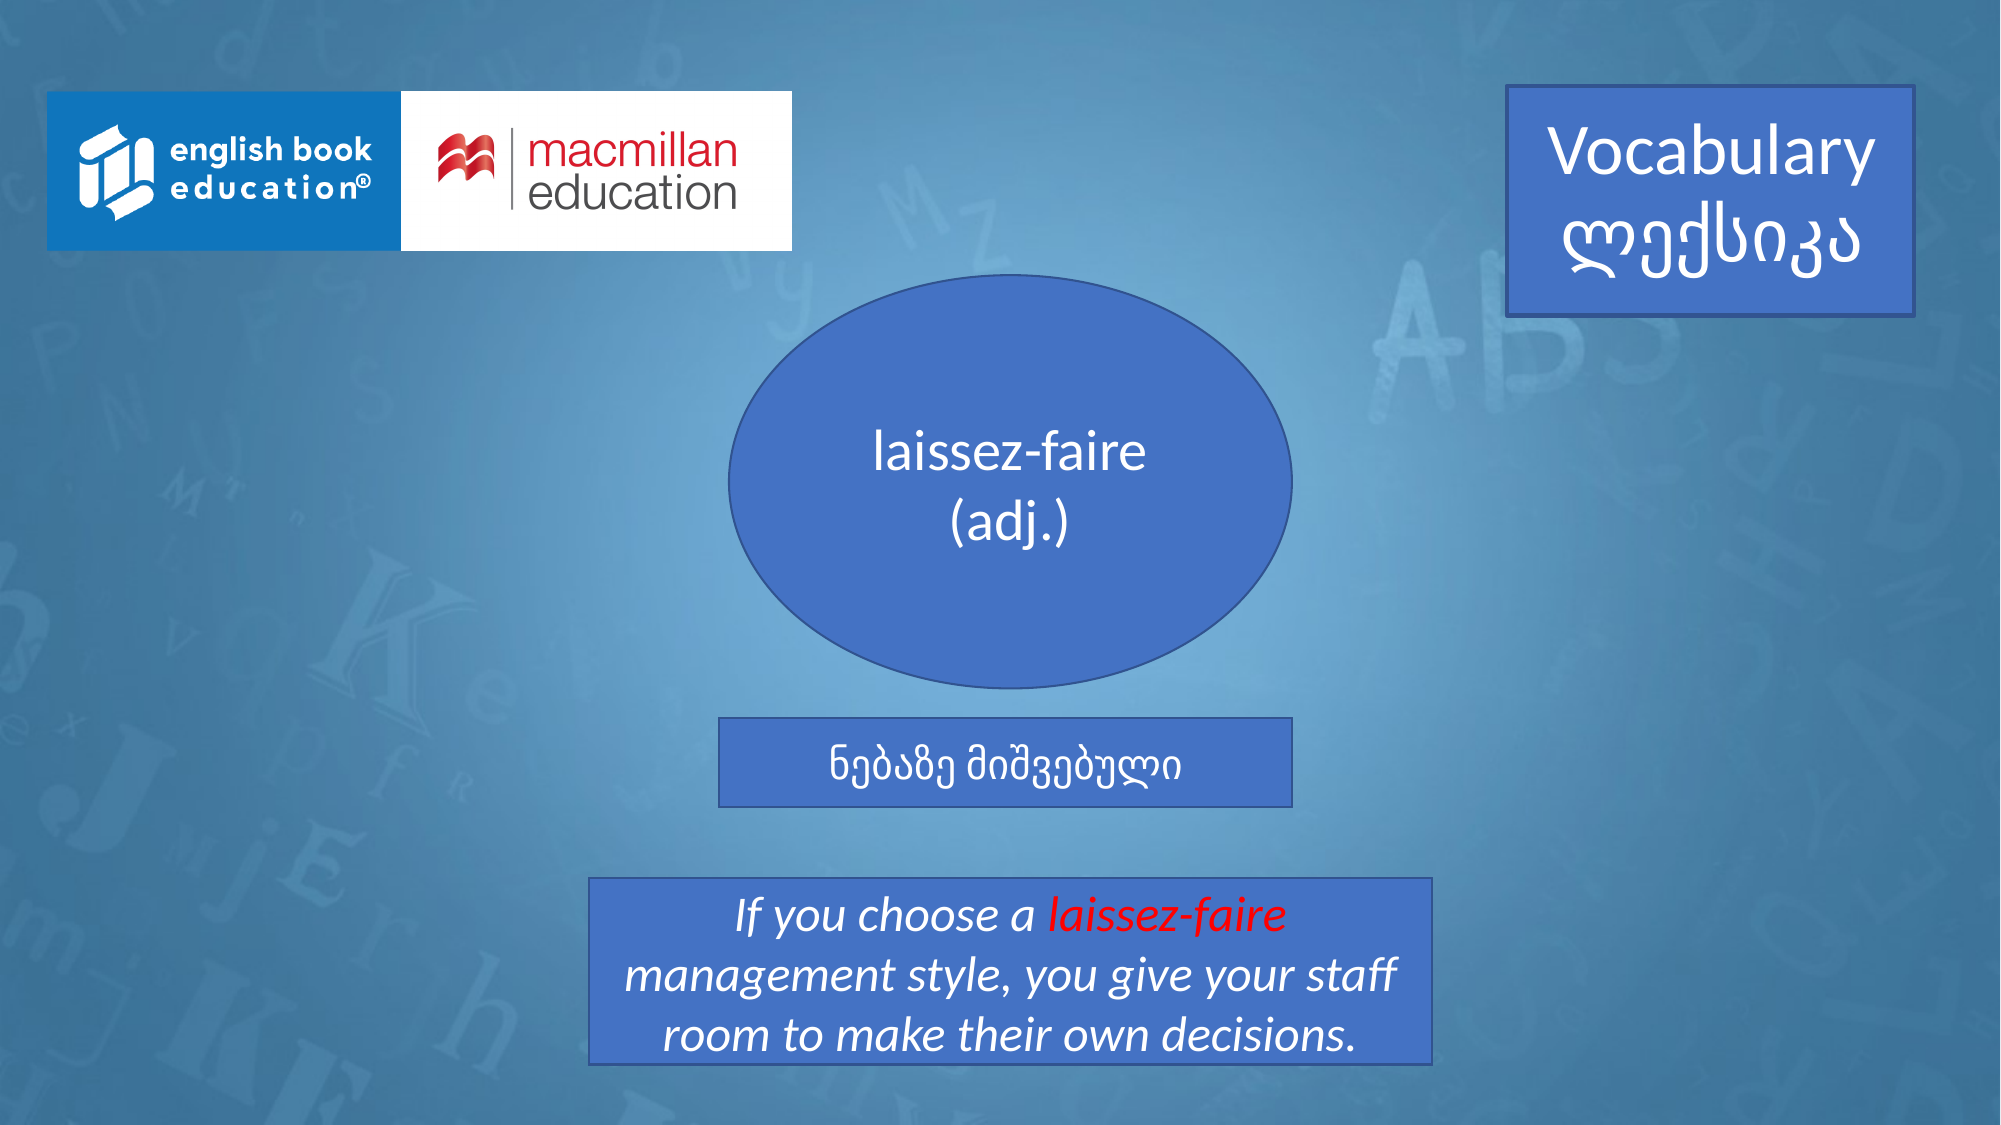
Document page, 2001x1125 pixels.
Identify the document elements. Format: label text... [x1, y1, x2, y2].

text_box ნებაზე მიშვებული [719, 717, 1292, 808]
text_box [1505, 84, 1916, 94]
text_box If you choose a laissez-faire management style, you give your staff room to make their own decisions. [588, 877, 1432, 1065]
text_box Vocabulary ლექსიკა [1485, 94, 1939, 284]
text_box [1505, 284, 1916, 318]
picture [0, 0, 2001, 1125]
text_box laissez-faire (adj.) [728, 275, 1292, 689]
